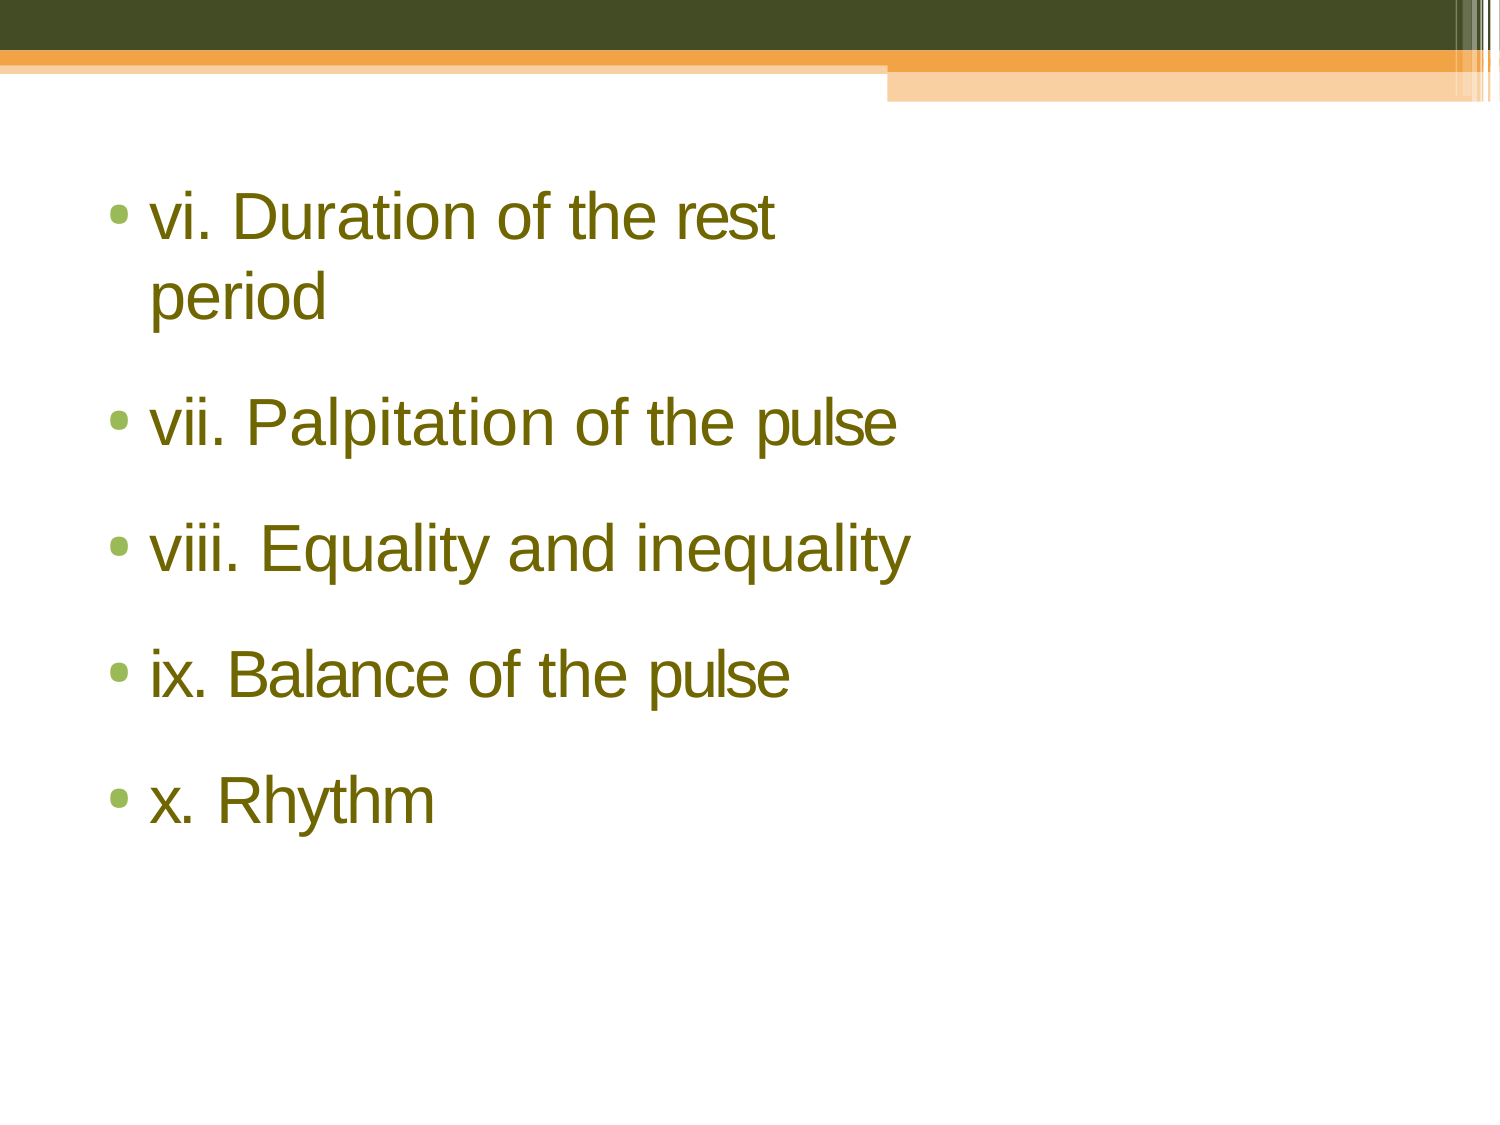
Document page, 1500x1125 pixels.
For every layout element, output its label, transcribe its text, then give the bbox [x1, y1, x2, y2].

text_box vi. Duration of the rest period vii. Palpitation of the pulse viii. Equality and inequality ix. Balance of the pulse x. Rhythm [105, 124, 965, 837]
